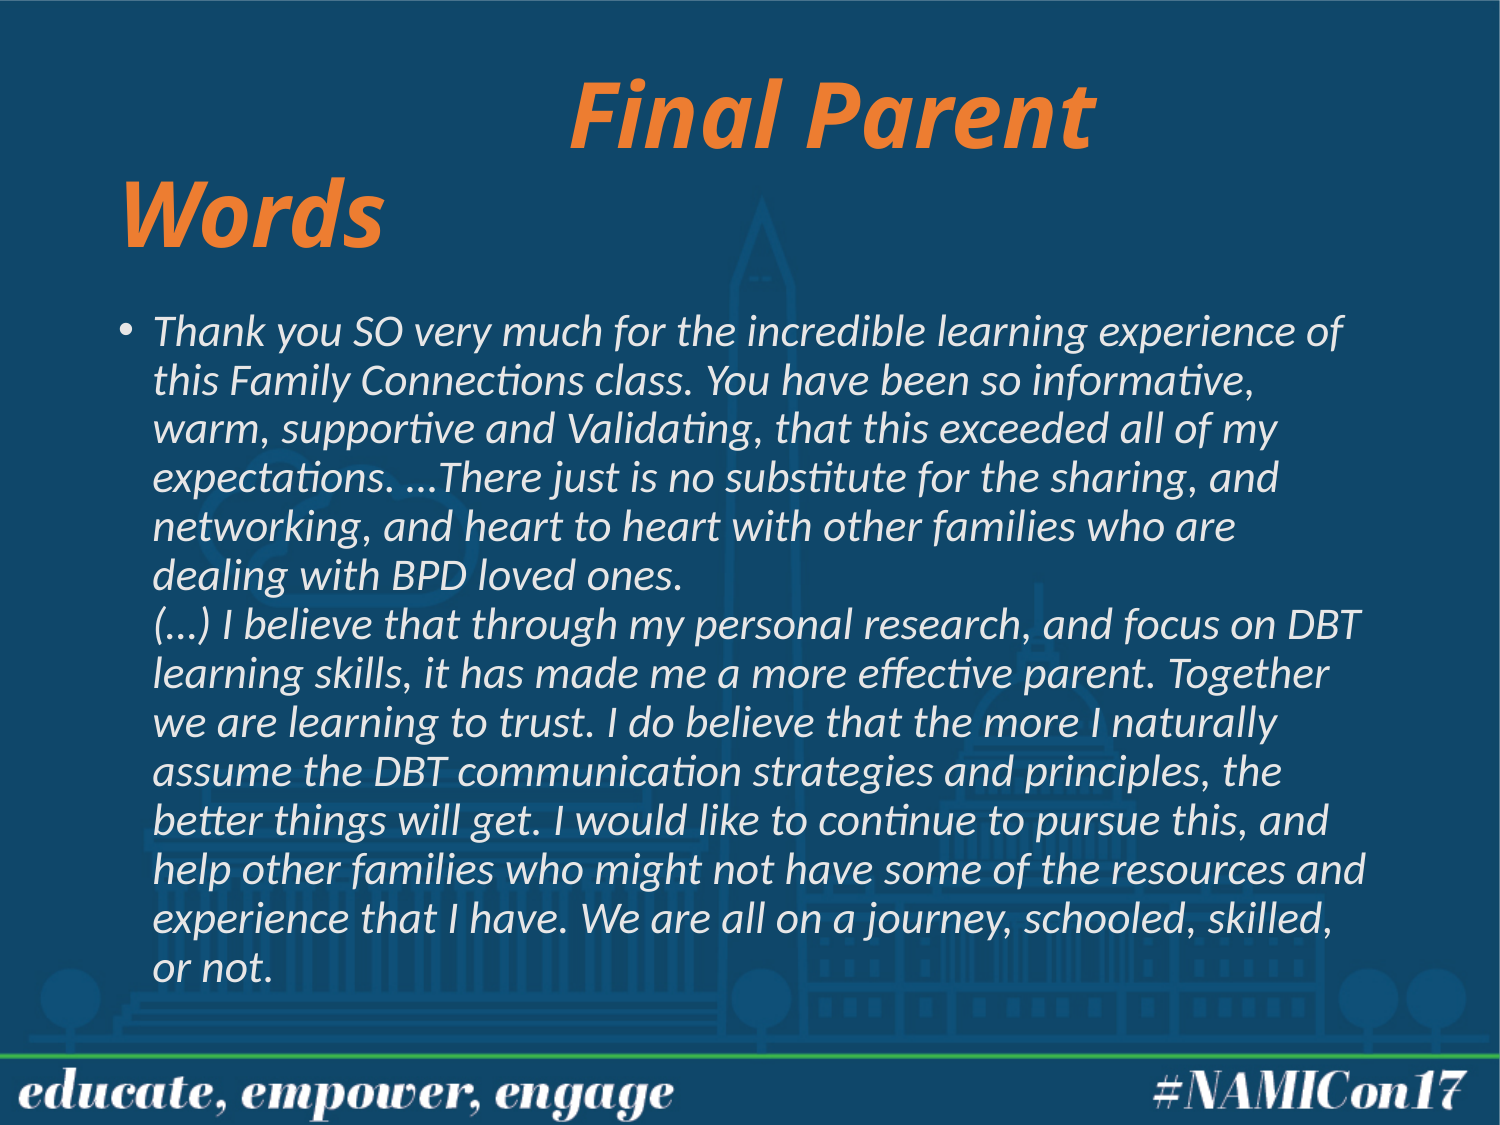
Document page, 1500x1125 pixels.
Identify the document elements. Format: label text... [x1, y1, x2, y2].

list Thank you SO very much for the incredible learning experience of this Family Connections class. You have been so informative, warm, supportive and Validating, that this exceeded all of my expectations. …There just is no substitute for the sharing, and networking, and heart to heart with other families who are dealing with BPD loved ones. (…) I believe that through my personal research, and focus on DBT learning skills, it has made me a more effective parent. Together we are learning to trust. I do believe that the more I naturally assume the DBT communication strategies and principles, the better things will get. I would like to continue to pursue this, and help other families who might not have some of the resources and experience that I have. We are all on a journey, schooled, skilled, or not. [103, 299, 1397, 1014]
picture [0, 0, 1500, 1125]
title Final Parent Words [103, 59, 1397, 278]
